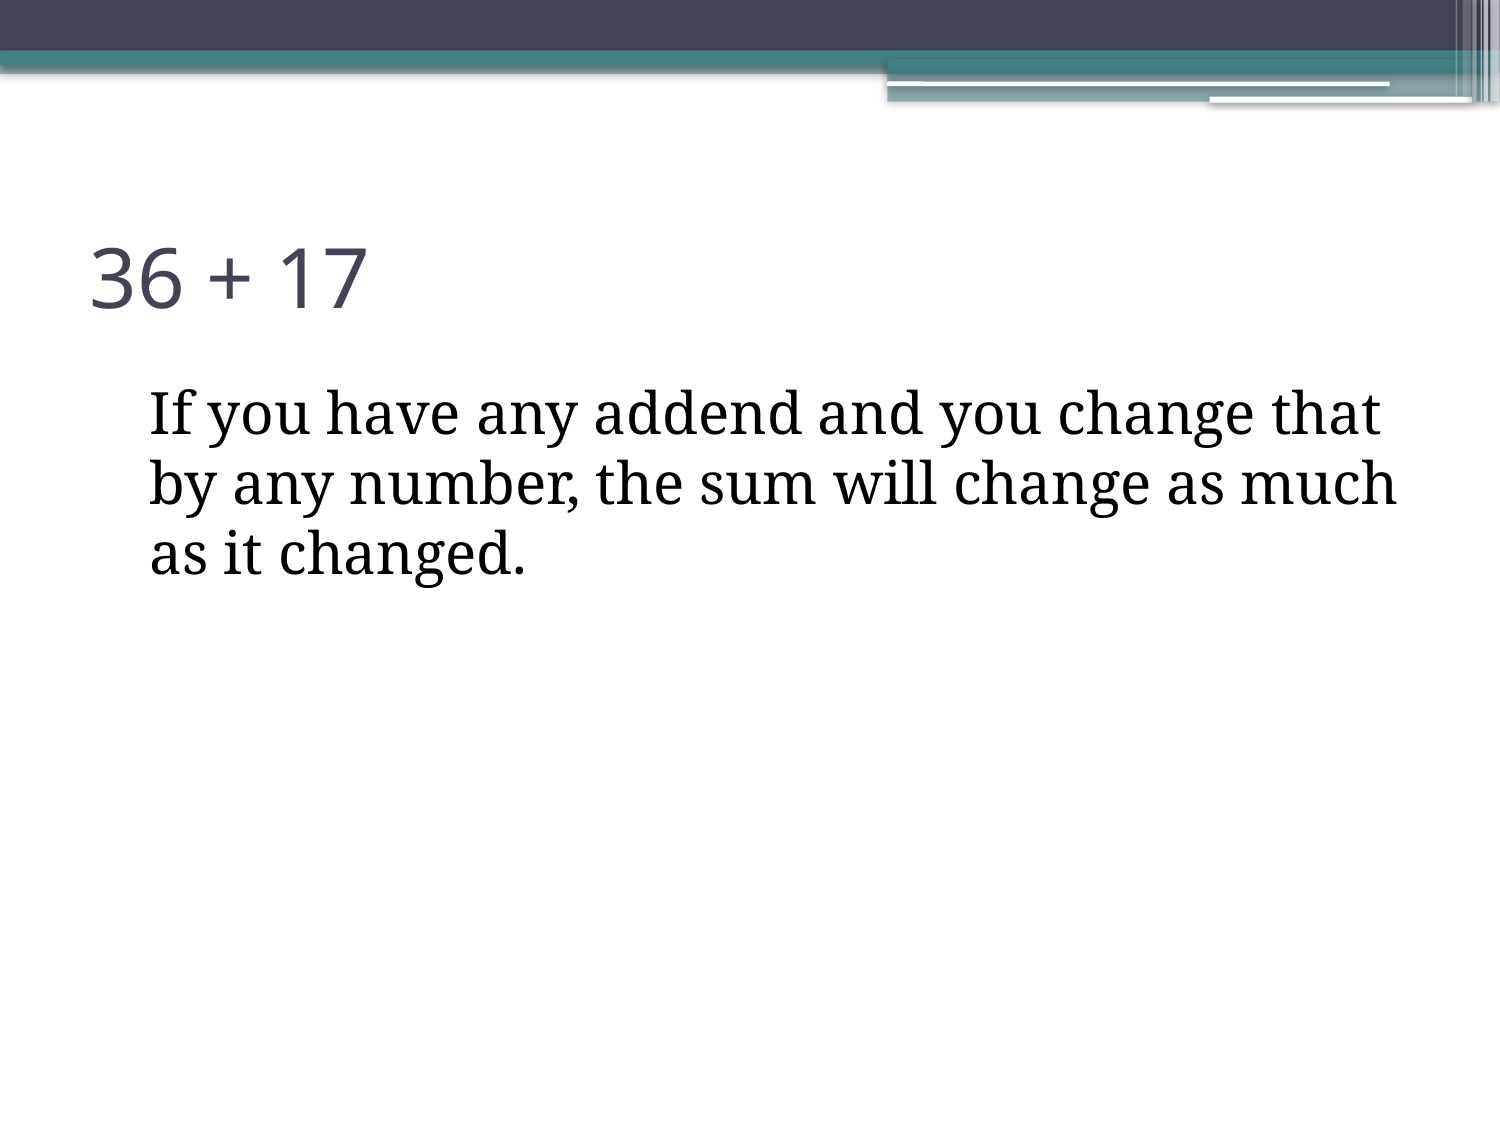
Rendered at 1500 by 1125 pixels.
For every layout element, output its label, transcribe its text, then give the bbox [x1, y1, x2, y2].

list If you have any addend and you change that by any number, the sum will change as much as it changed. [75, 368, 1425, 1079]
title 36 + 17 [75, 187, 1425, 363]
